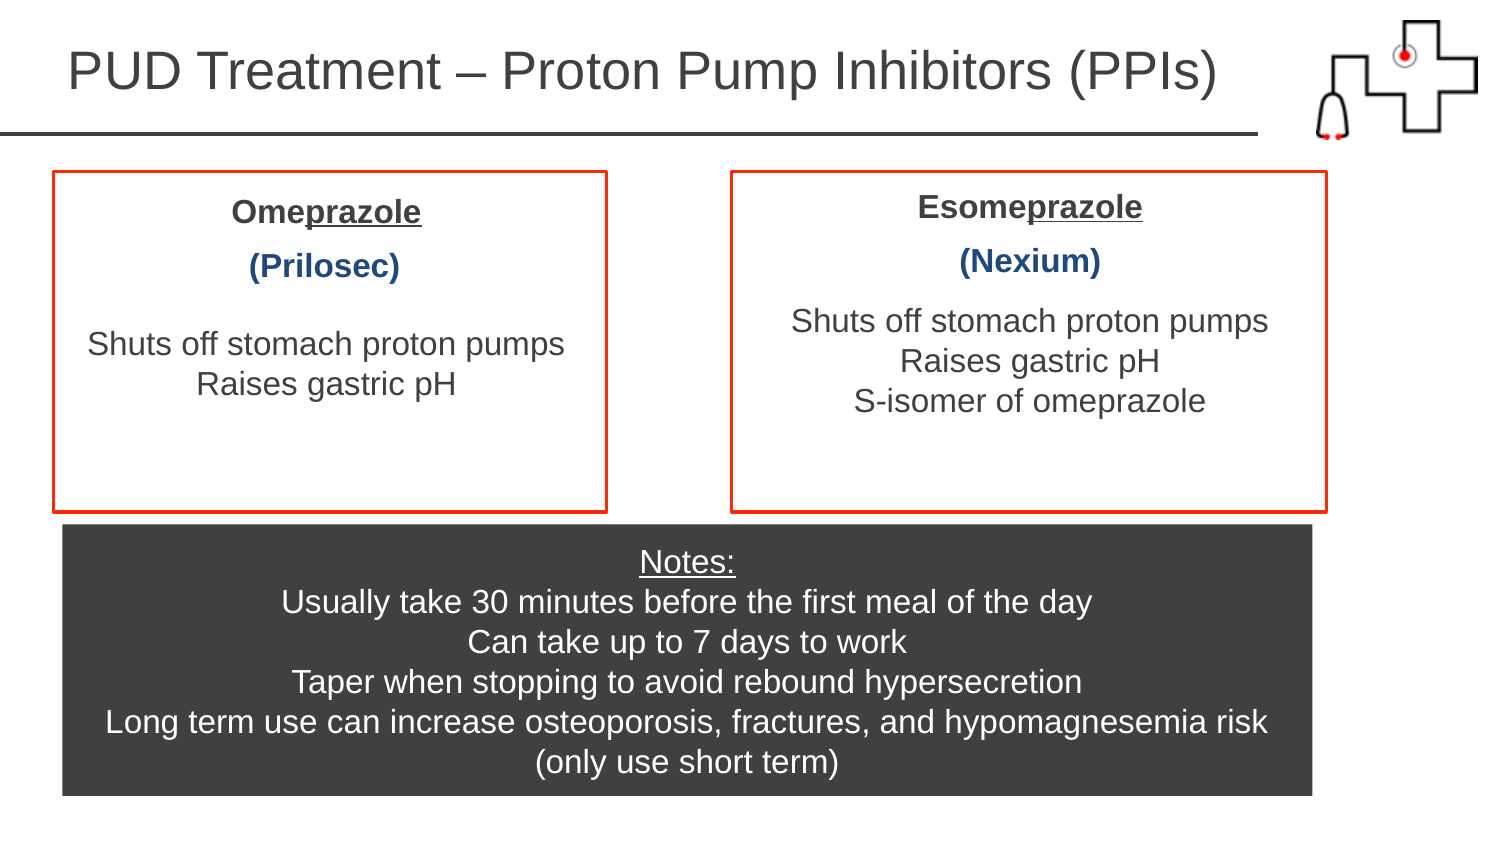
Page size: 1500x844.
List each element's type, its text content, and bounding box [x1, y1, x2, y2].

text_box Notes: Usually take 30 minutes before the first meal of the day Can take up to 7 days to work Taper when stopping to avoid rebound hypersecretion Long term use can increase osteoporosis, fractures, and hypomagnesemia risk (only use short term) [60, 522, 1315, 798]
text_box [723, 184, 1338, 469]
text_box [730, 477, 1328, 514]
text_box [50, 184, 601, 493]
text_box [730, 170, 1328, 182]
text_box [51, 170, 608, 514]
picture [1316, 20, 1478, 140]
list PUD Treatment – Proton Pump Inhibitors (PPIs) [53, 20, 1258, 115]
